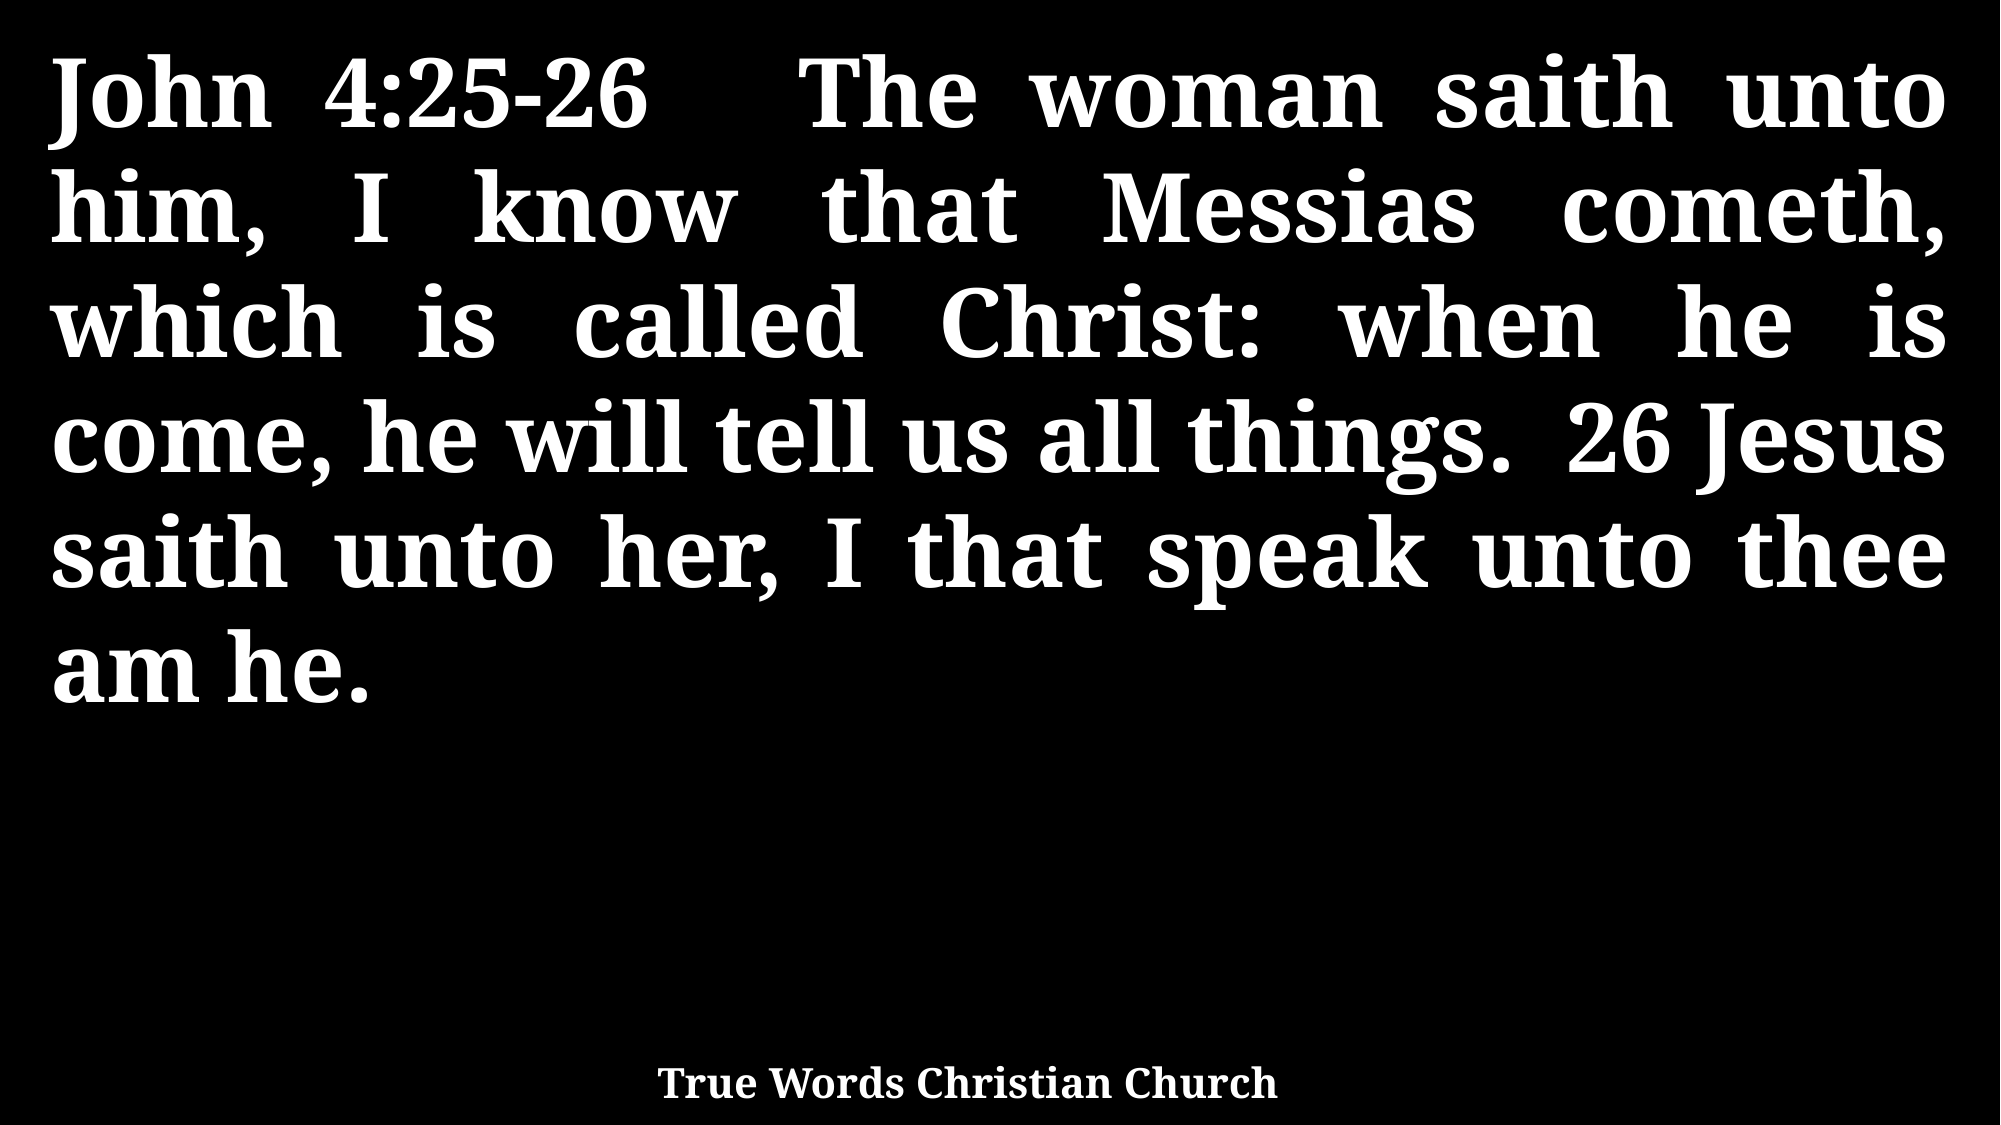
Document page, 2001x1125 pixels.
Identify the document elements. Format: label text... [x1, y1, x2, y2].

text_box True Words Christian Church [642, 1049, 1294, 1114]
text_box John 4:25-26 The woman saith unto him, I know that Messias cometh, which is called Christ: when he is come, he will tell us all things. 26 Jesus saith unto her, I that speak unto thee am he. [35, 24, 1965, 729]
